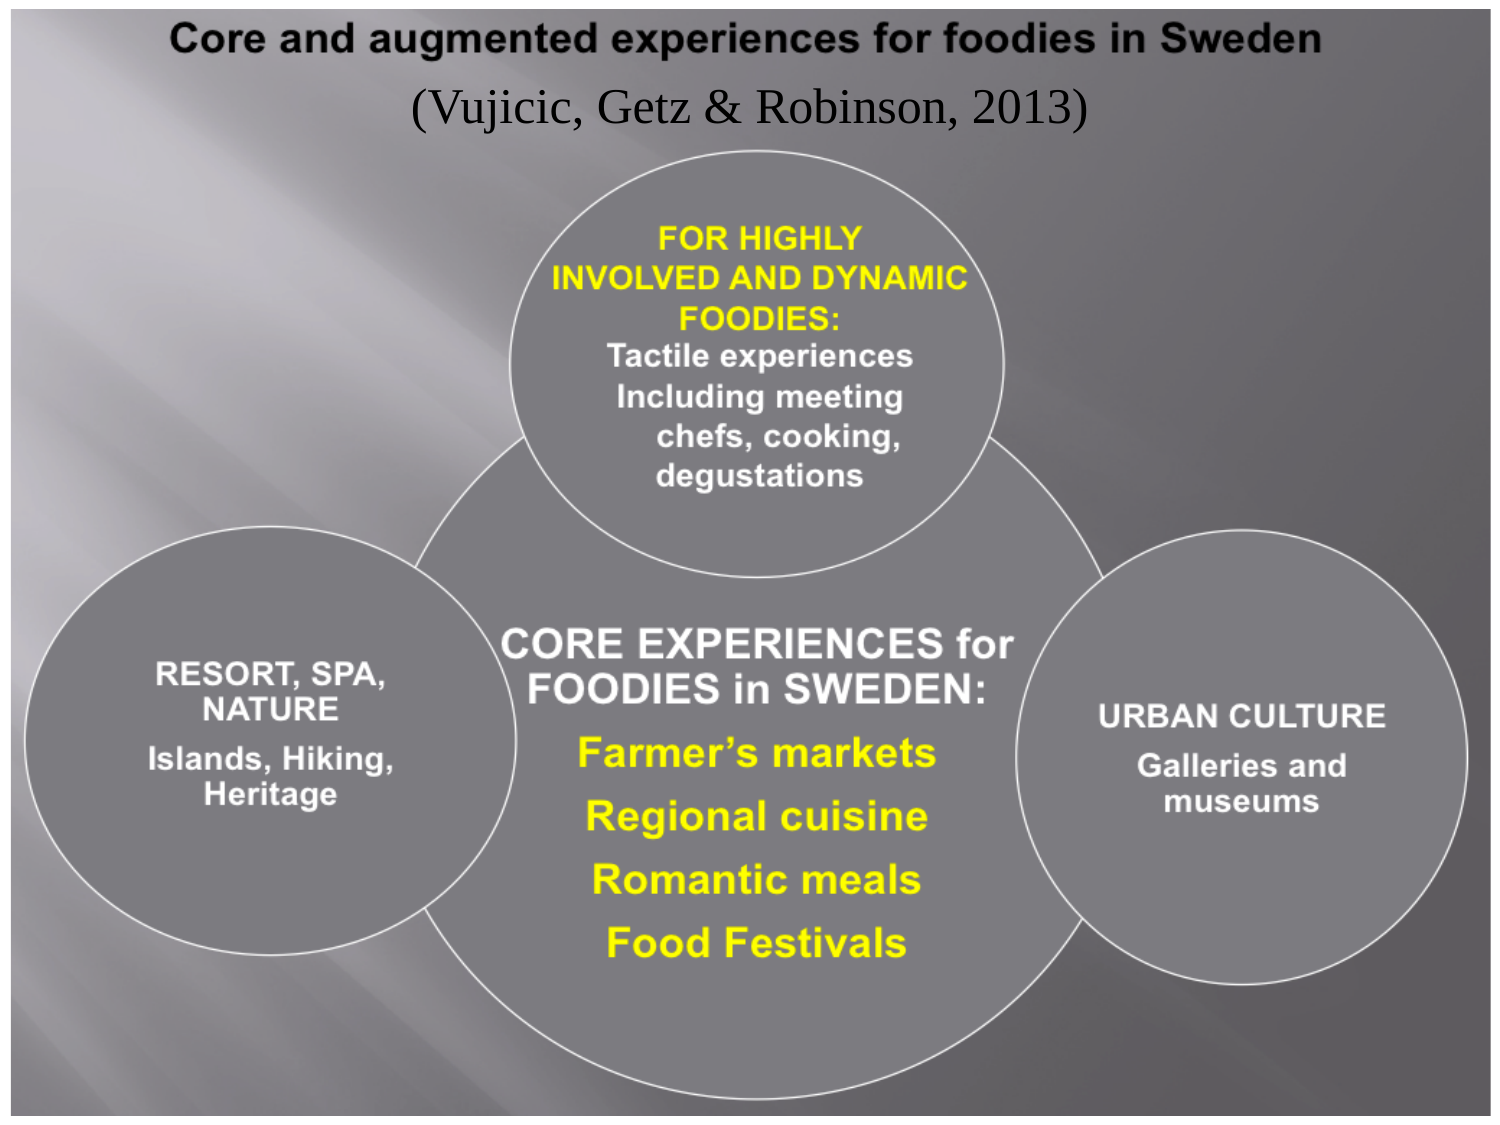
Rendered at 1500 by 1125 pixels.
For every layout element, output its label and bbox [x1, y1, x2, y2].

list [10, 9, 1491, 1116]
